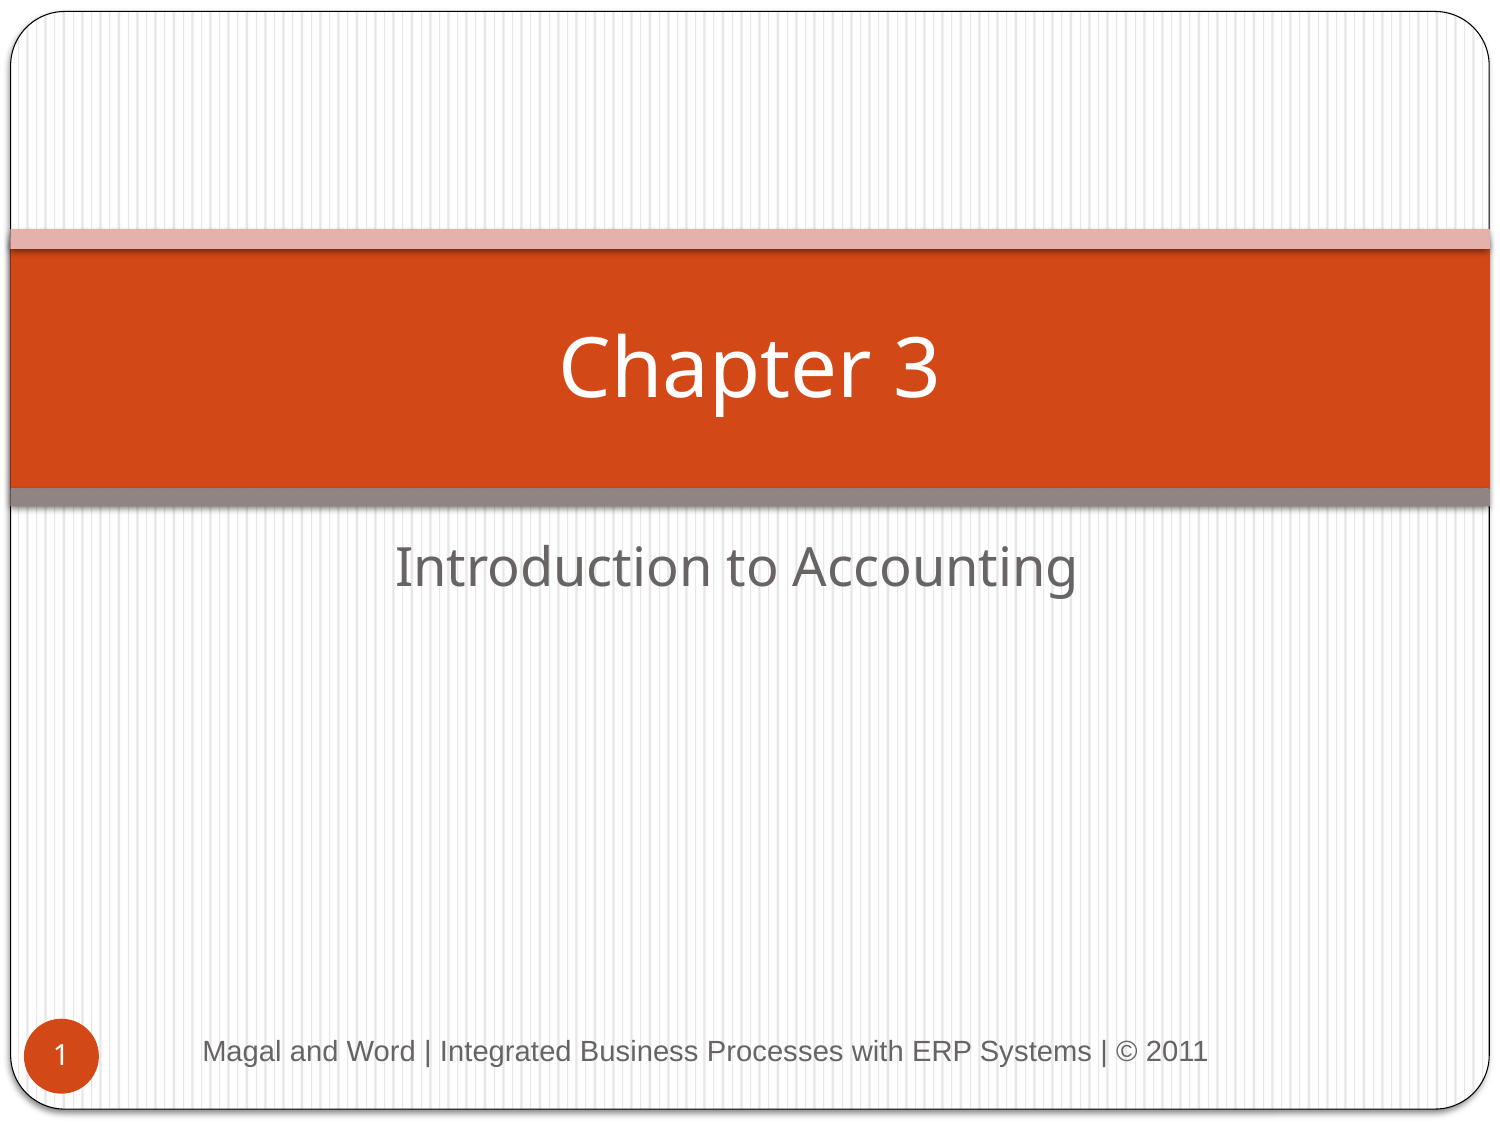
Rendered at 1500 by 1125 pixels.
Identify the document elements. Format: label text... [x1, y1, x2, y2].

slide_number 1 [23, 1018, 99, 1094]
title Chapter 3 [74, 246, 1426, 489]
footer Magal and Word | Integrated Business Processes with ERP Systems | © 2011 [187, 1012, 1400, 1088]
subtitle Introduction to Accounting [212, 524, 1263, 788]
